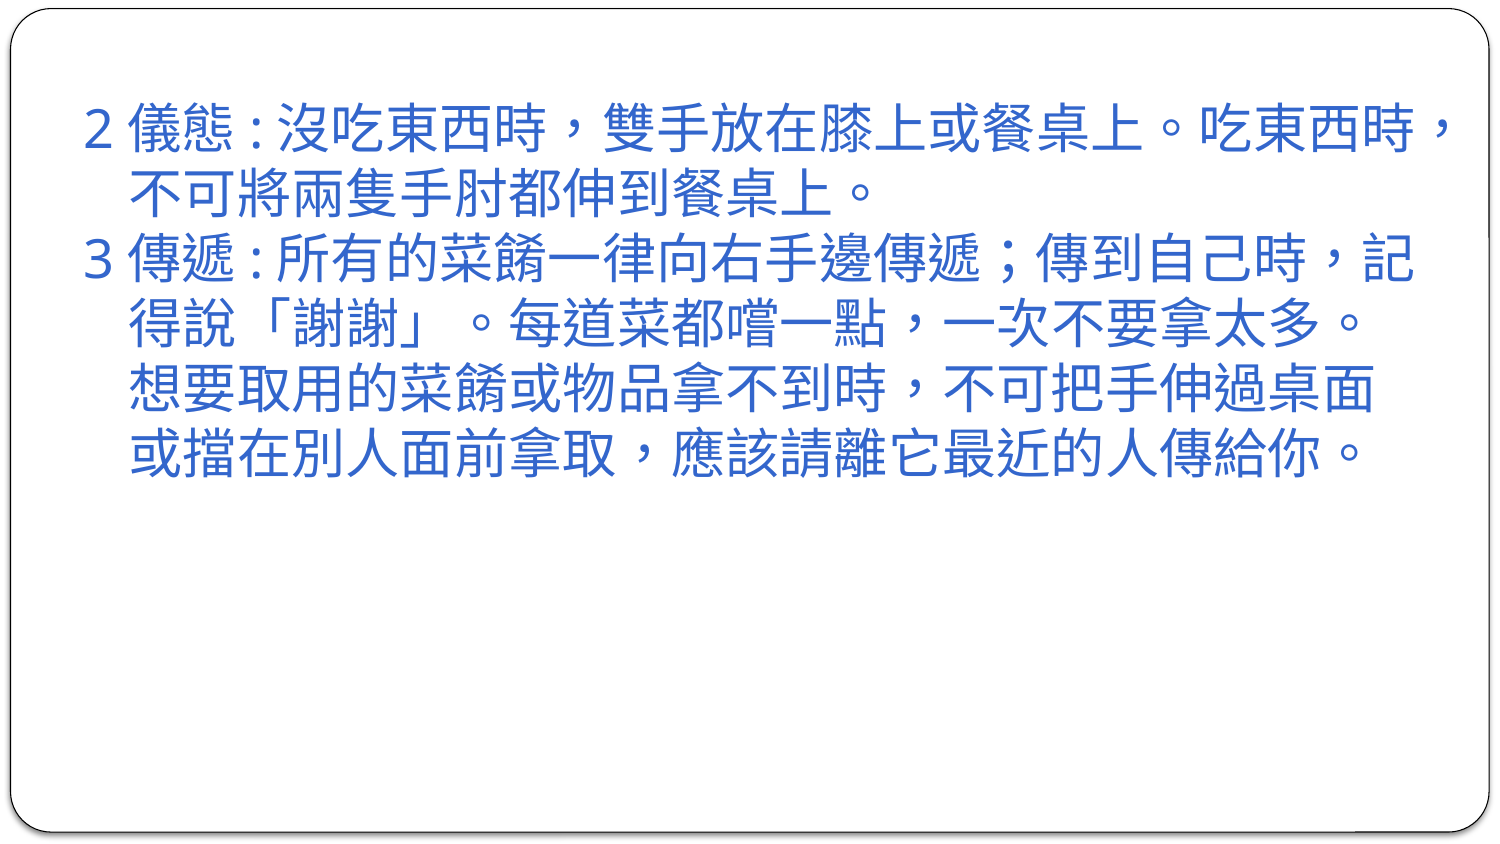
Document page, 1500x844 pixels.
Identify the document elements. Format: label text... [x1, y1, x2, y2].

list 2儀態:沒吃東西時，雙手放在膝上或餐桌上。吃東西時，不可將兩隻手肘都伸到餐桌上。 3傳遞:所有的菜餚一律向右手邊傳遞；傳到自己時，記得說「謝謝」。每道菜都嚐一點，一次不要拿太多。想要取用的菜餚或物品拿不到時，不可把手伸過桌面或擋在別人面前拿取，應該請離它最近的人傳給你。 [63, 79, 1437, 750]
